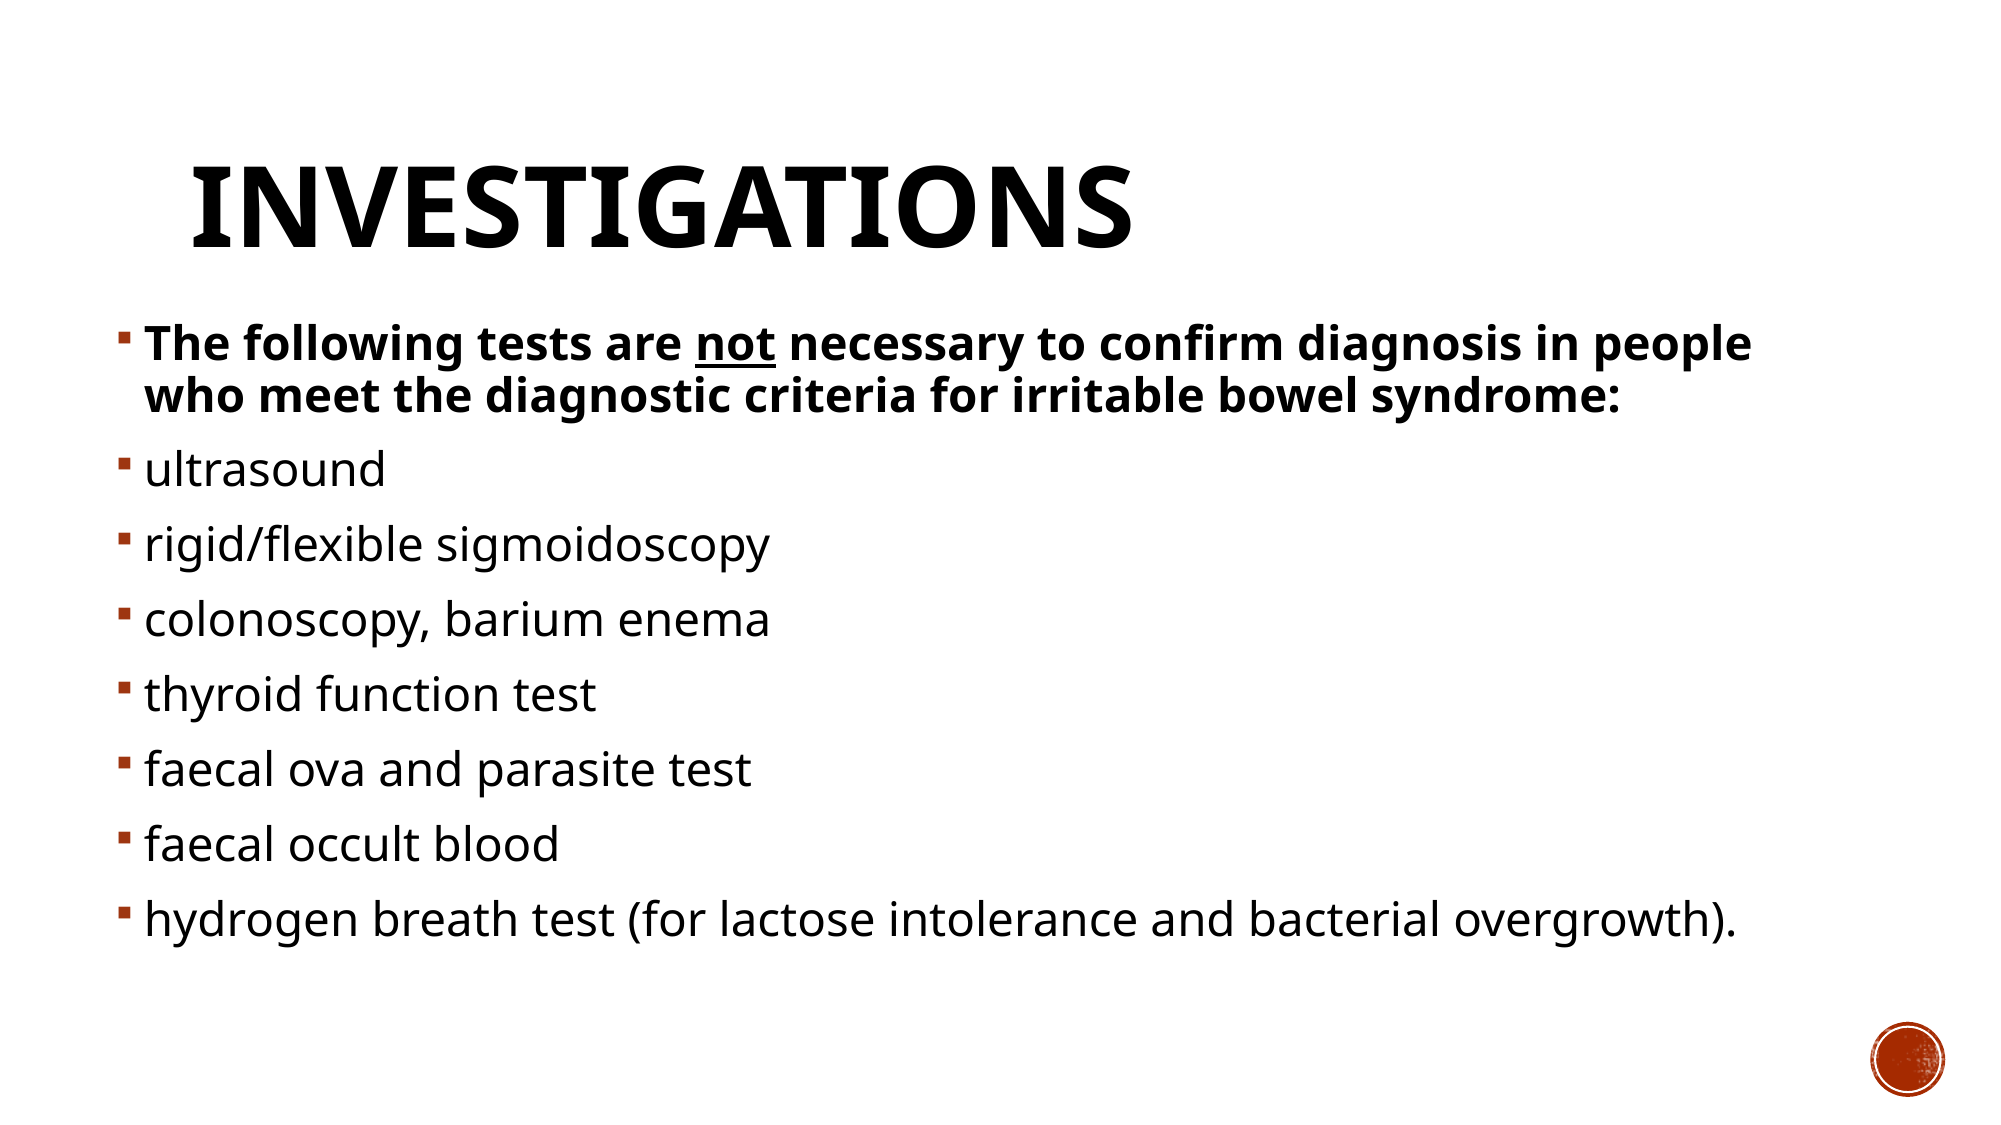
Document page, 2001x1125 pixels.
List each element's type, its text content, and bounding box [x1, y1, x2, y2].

title investigations [175, 79, 1826, 312]
list The following tests are not necessary to confirm diagnosis in people who meet the diagnostic criteria for irritable bowel syndrome: ultrasound rigid/flexible sigmoidoscopy colonoscopy, barium enema thyroid function test faecal ova and parasite test faecal occult blood hydrogen breath test (for lactose intolerance and bacterial overgrowth). [100, 312, 1826, 1027]
